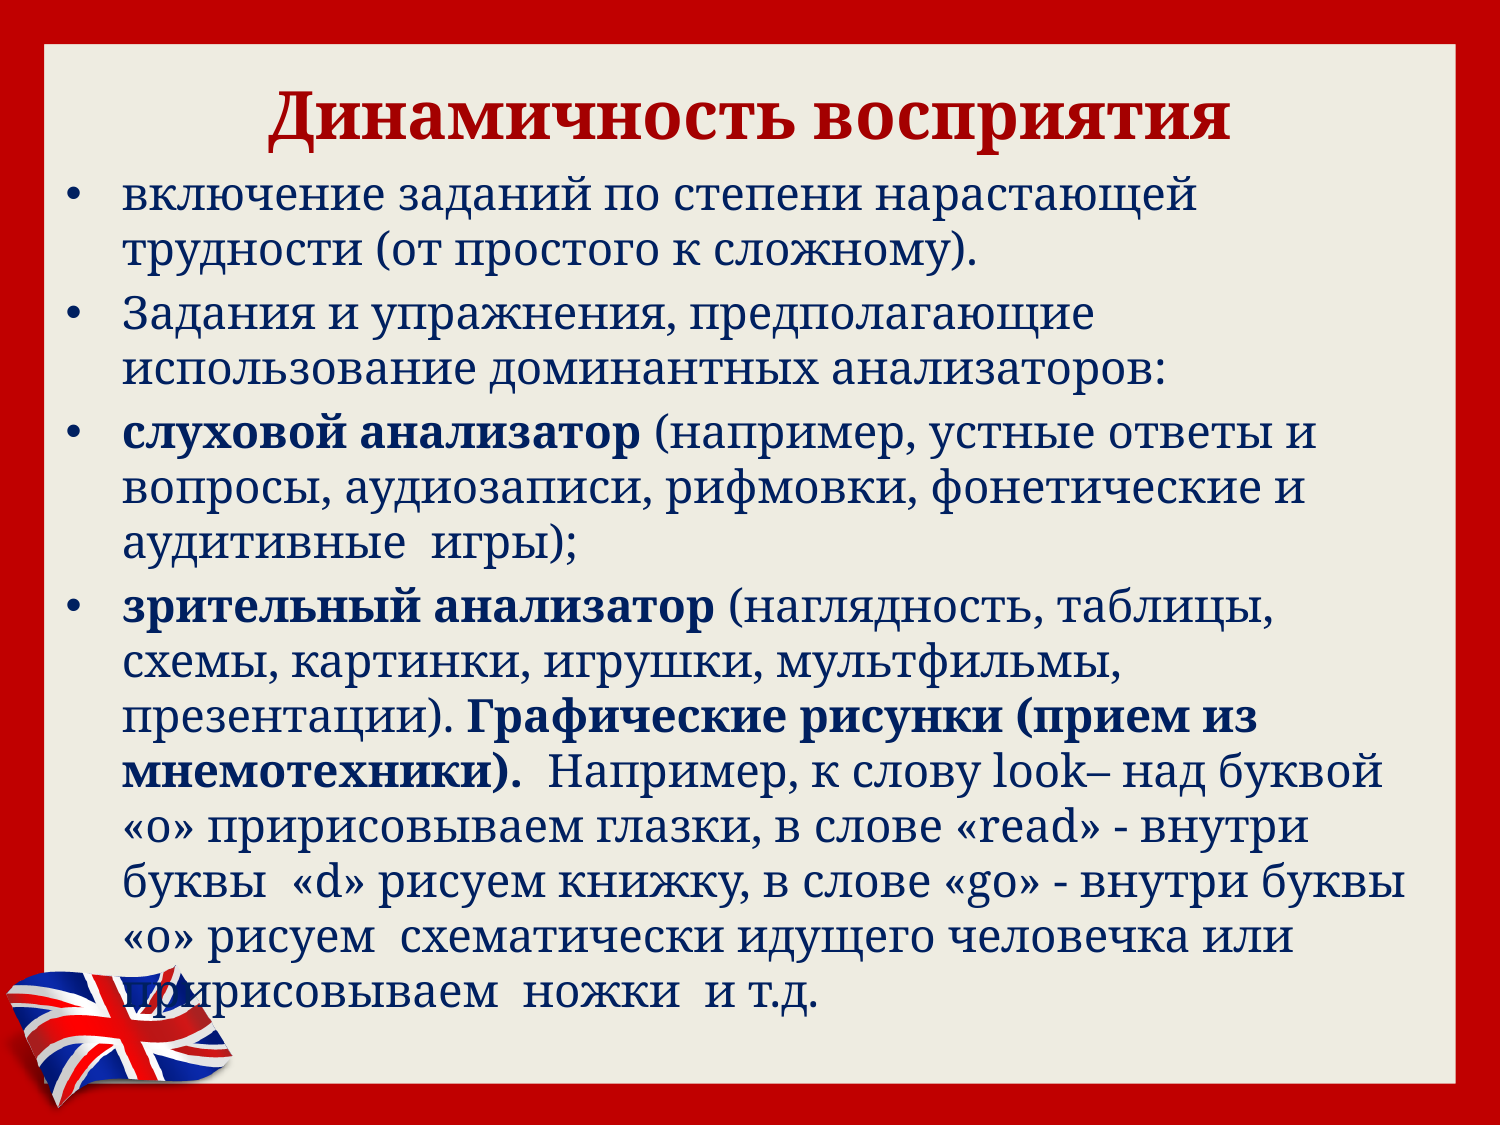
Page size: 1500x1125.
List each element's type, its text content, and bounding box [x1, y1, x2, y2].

picture [0, 906, 237, 1125]
title Динамичность восприятия [74, 44, 1426, 156]
list включение заданий по степени нарастающей трудности (от простого к сложному). Задания и упражнения, предполагающие использование доминантных анализаторов: слуховой анализатор (например, устные ответы и вопросы, аудиозаписи, рифмовки, фонетические и аудитивные игры); зрительный анализатор (наглядность, таблицы, схемы, картинки, игрушки, мультфильмы, презентации). Графические рисунки (прием из мнемотехники). Например, к слову look– над буквой «о» пририсовываем глазки, в слове «read» - внутри буквы «d» рисуем книжку, в слове «go» - внутри буквы «о» рисуем схематически идущего человечка или пририсовываем ножки и т.д. [50, 156, 1456, 1006]
